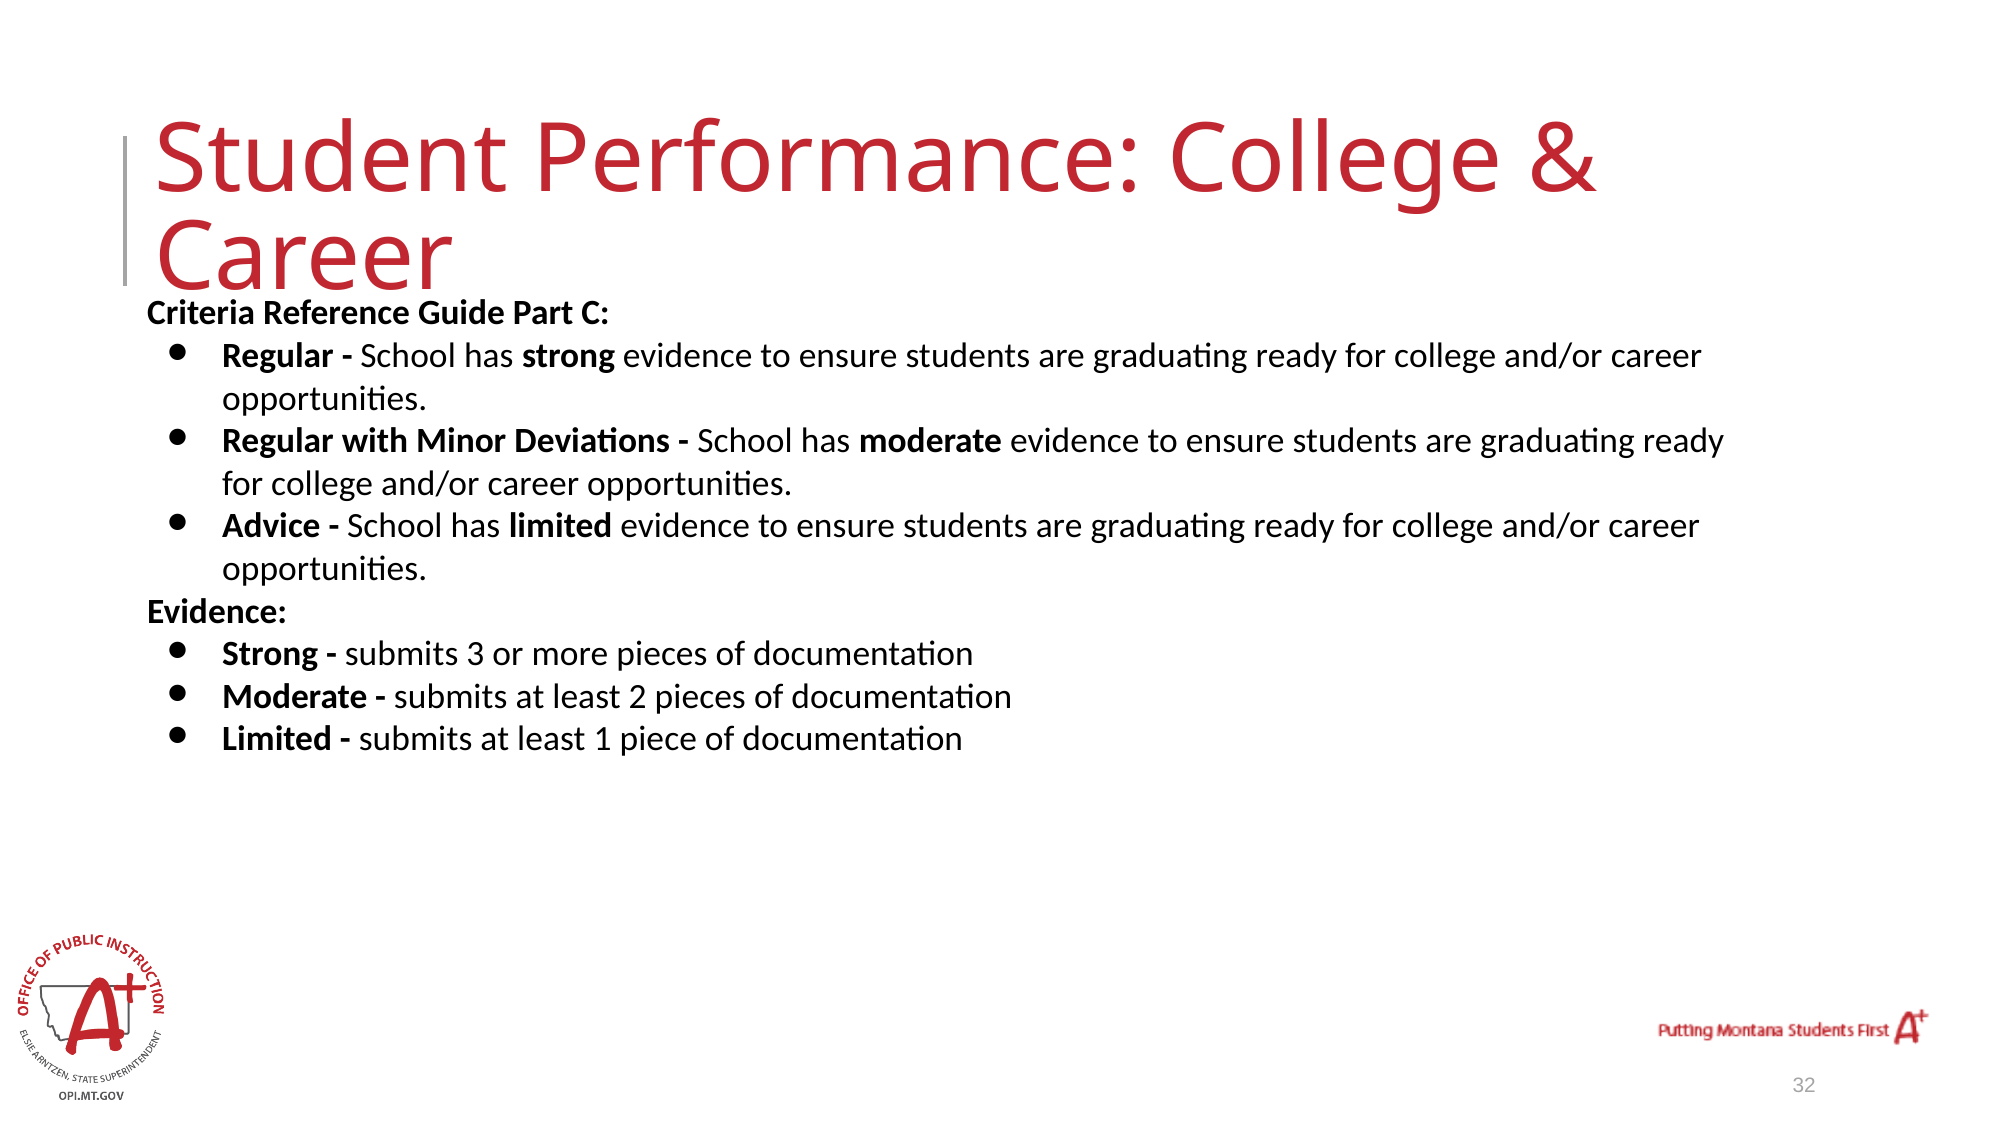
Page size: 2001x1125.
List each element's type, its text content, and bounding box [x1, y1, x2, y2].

picture [1654, 999, 1938, 1054]
slide_number 32 [1777, 1061, 1938, 1107]
title Student Performance: College & Career [139, 90, 1825, 337]
picture [0, 931, 176, 1107]
list Criteria Reference Guide Part C: Regular - School has strong evidence to ensure students are graduating ready for college and/or career opportunities. Regular with Minor Deviations - School has moderate evidence to ensure students are graduating ready for college and/or career opportunities. Advice - School has limited evidence to ensure students are graduating ready for college and/or career opportunities. Evidence: Strong - submits 3 or more pieces of documentation Moderate - submits at least 2 pieces of documentation Limited - submits at least 1 piece of documentation [139, 282, 1734, 943]
